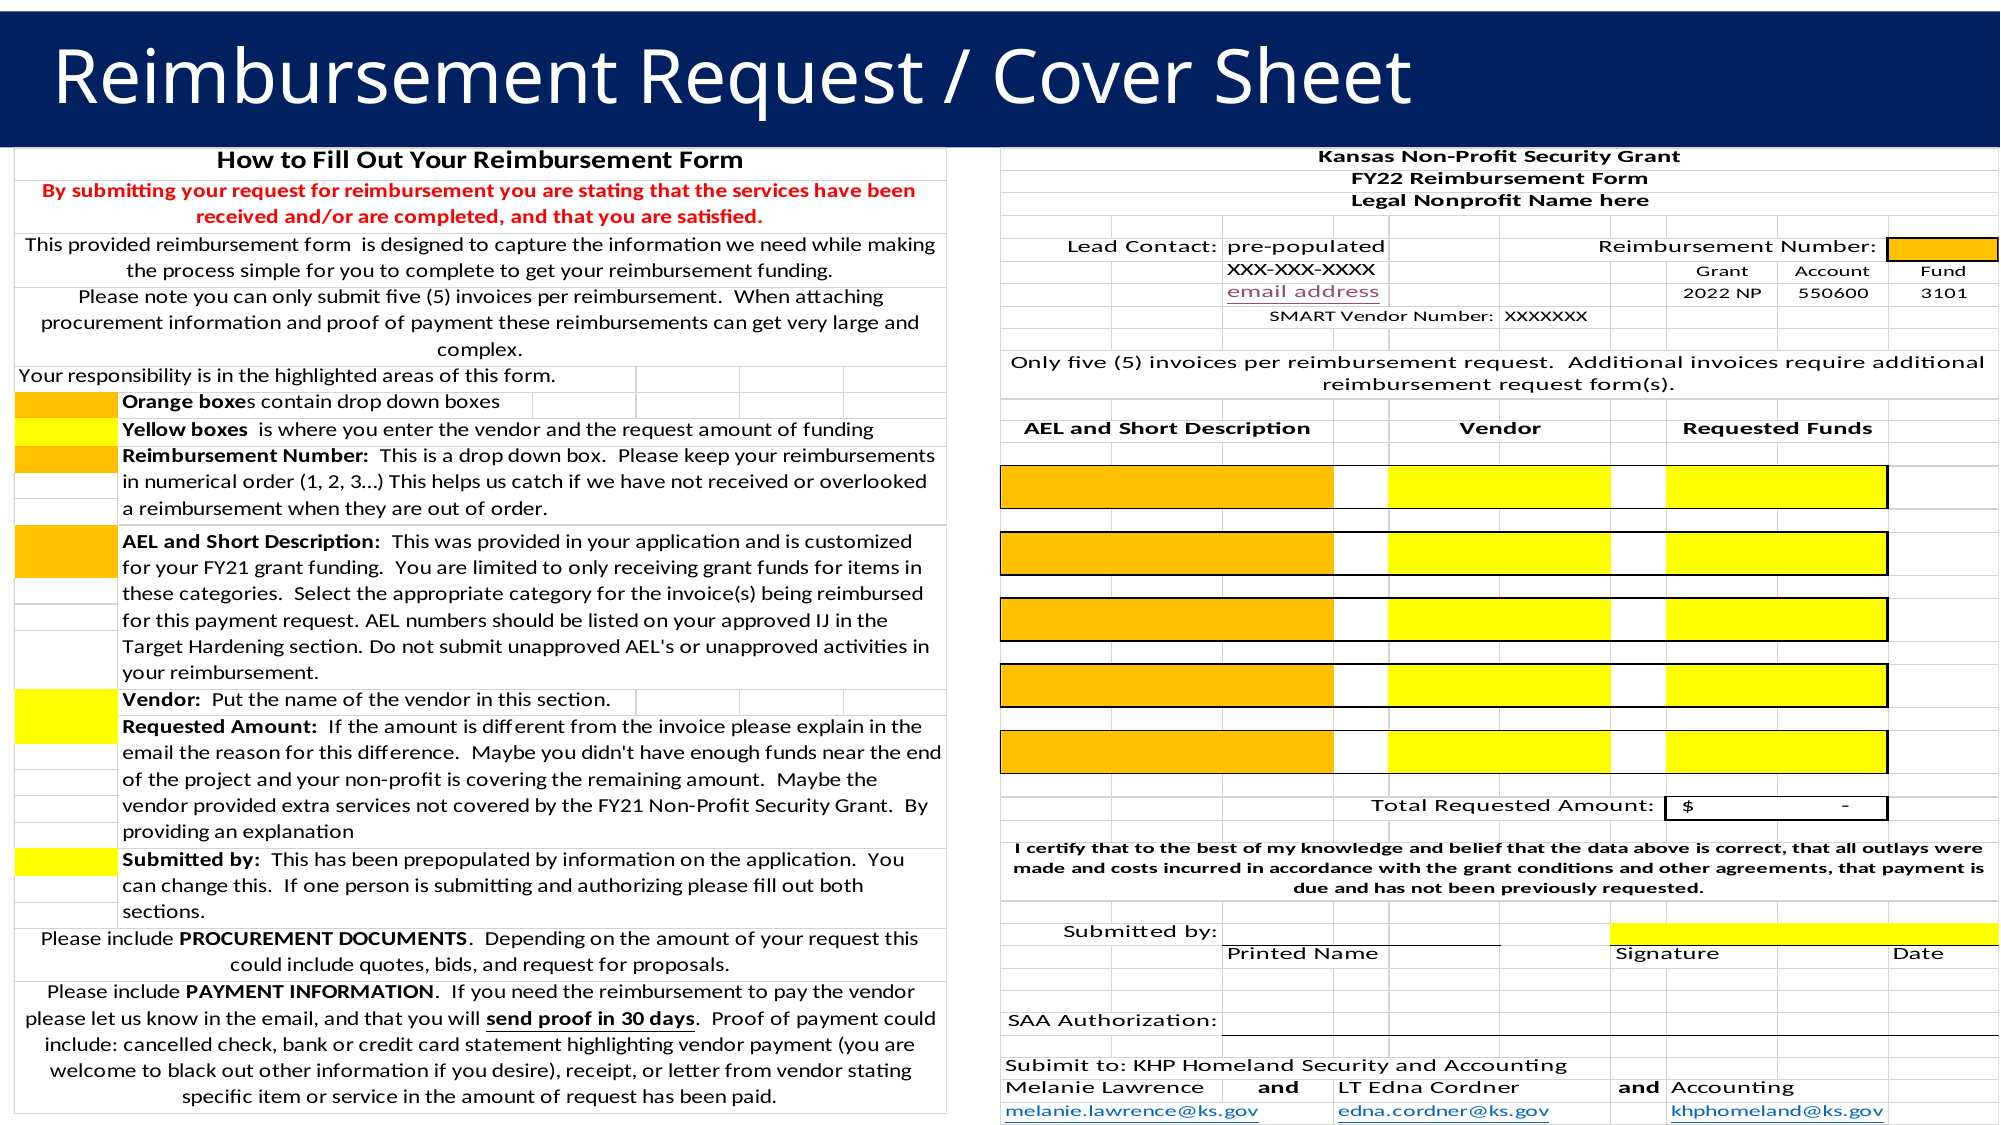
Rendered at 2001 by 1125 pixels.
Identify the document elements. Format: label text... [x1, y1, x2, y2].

title Reimbursement Request / Cover Sheet [37, 11, 2000, 148]
picture [999, 147, 2000, 1125]
picture [13, 147, 948, 1115]
